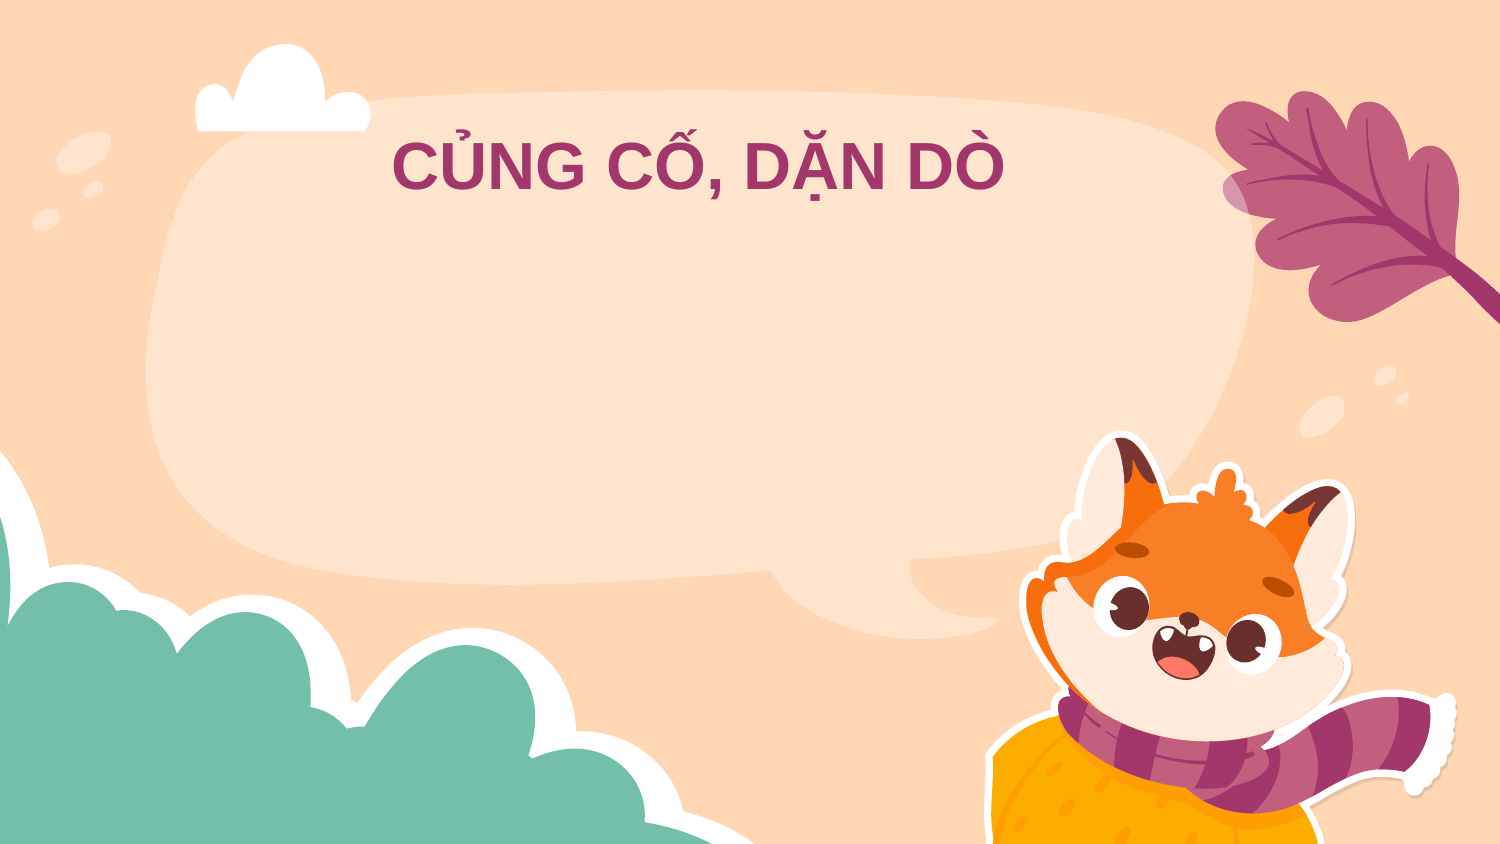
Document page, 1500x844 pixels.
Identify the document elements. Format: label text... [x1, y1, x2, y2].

text_box [145, 90, 1254, 639]
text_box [983, 430, 1458, 844]
title CỦNG CỐ, DẶN DÒ [324, 119, 1074, 207]
text_box [195, 44, 371, 132]
